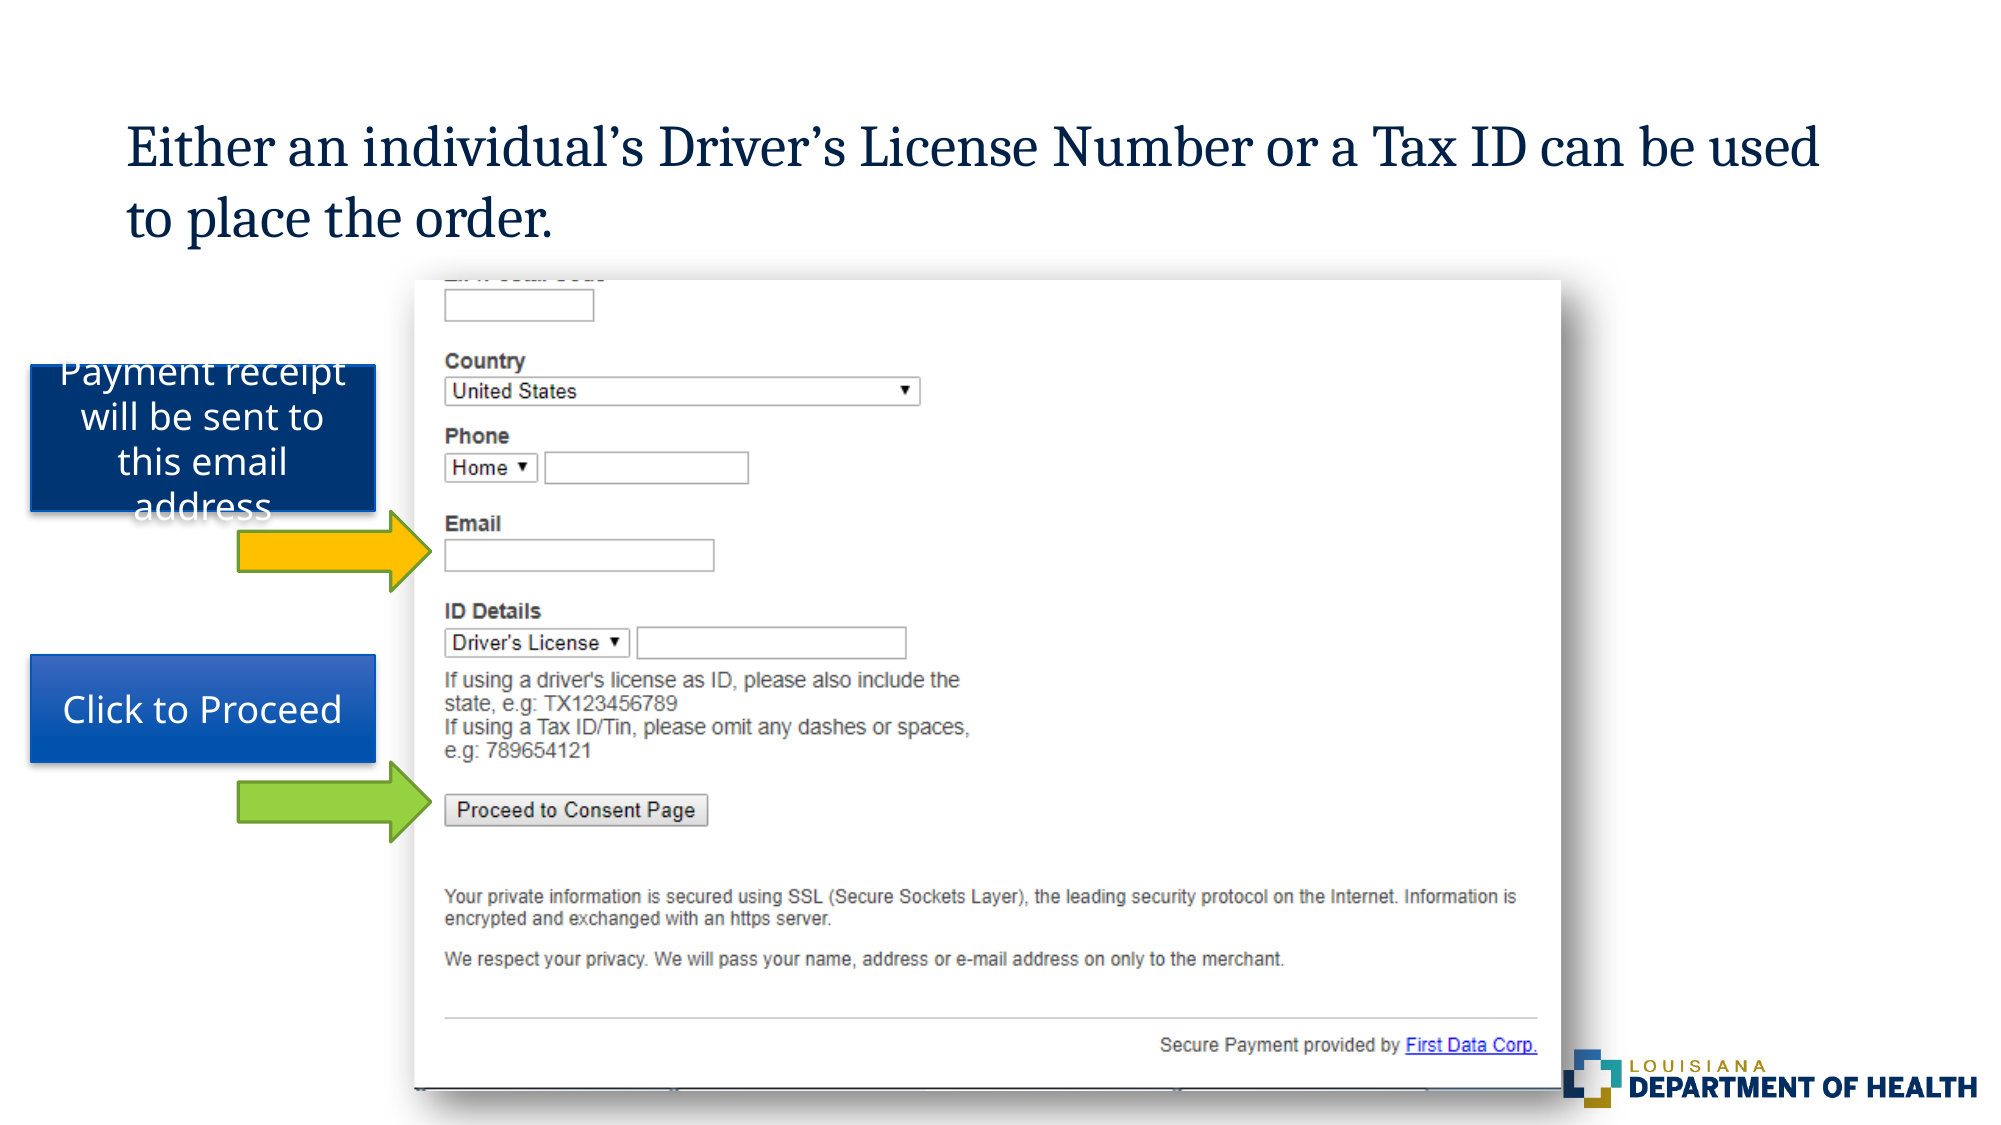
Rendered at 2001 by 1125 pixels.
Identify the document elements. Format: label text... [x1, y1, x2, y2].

picture [413, 279, 1562, 1092]
text_box Payment receipt will be sent to this email address [30, 364, 376, 512]
text_box [236, 509, 409, 593]
text_box Click to Proceed [30, 654, 376, 763]
picture [1559, 1043, 1989, 1114]
title Either an individual’s Driver’s License Number or a Tax ID can be used to place the order. [111, 99, 1865, 259]
text_box [236, 760, 409, 844]
